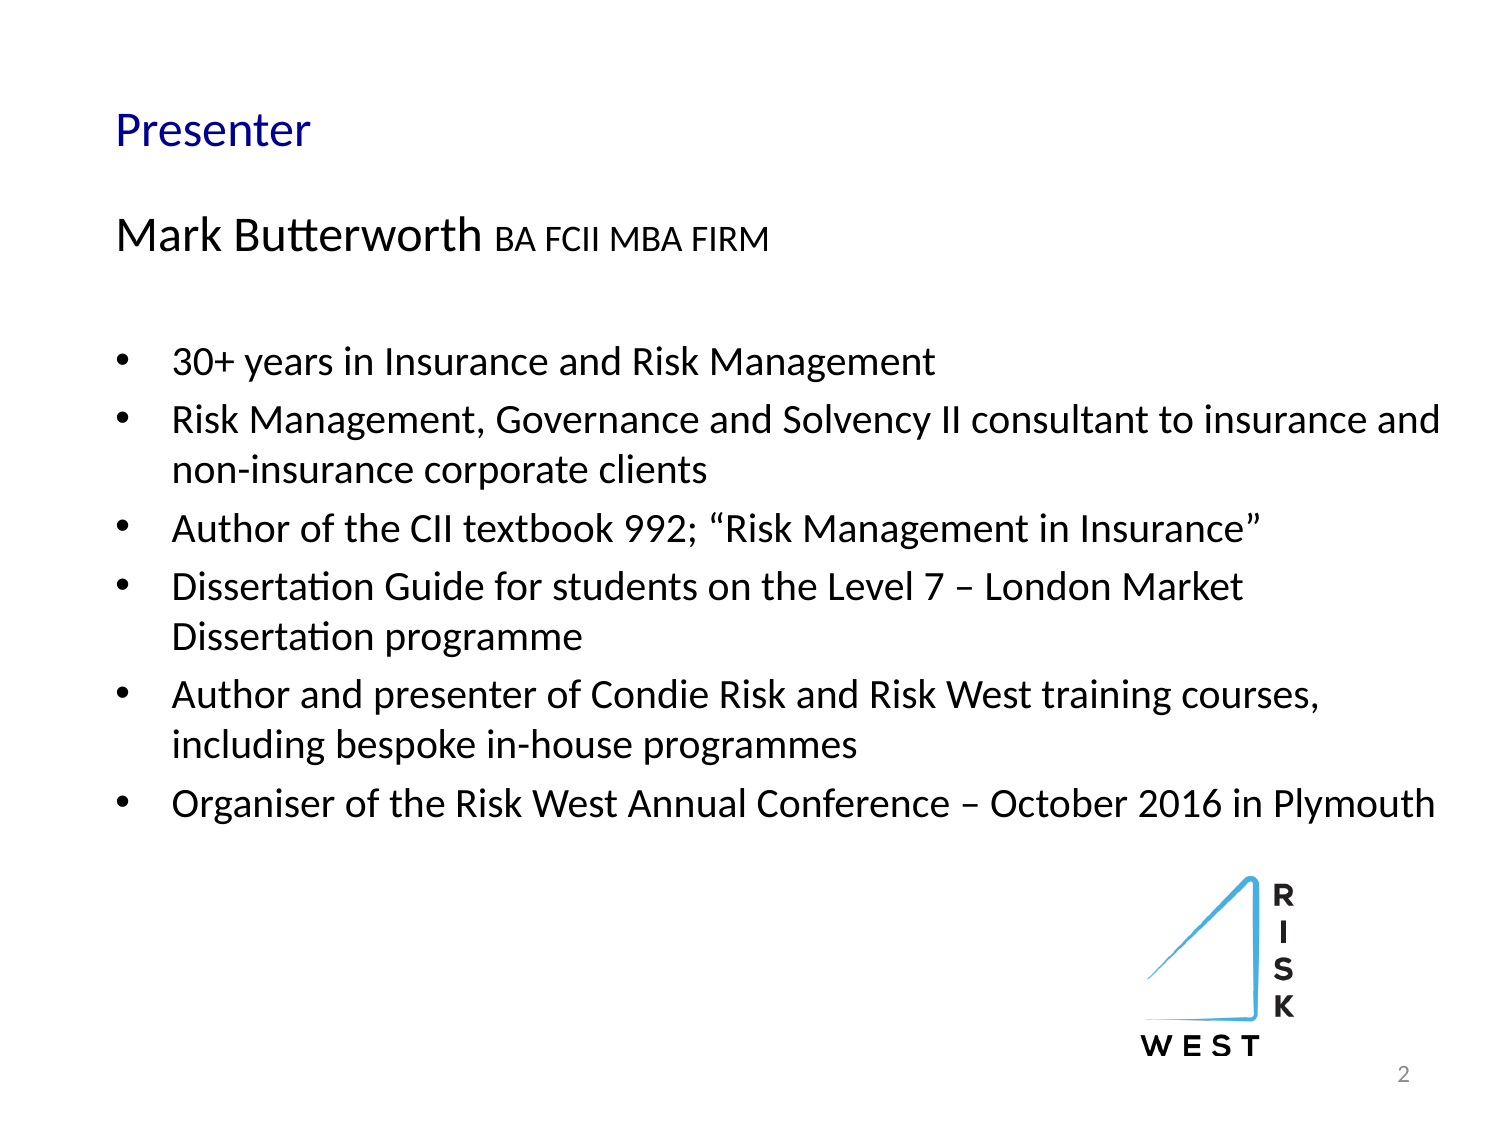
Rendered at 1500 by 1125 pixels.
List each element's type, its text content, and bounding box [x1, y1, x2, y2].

title Presenter Mark Butterworth BA FCII MBA FIRM [100, 66, 1459, 291]
subtitle 30+ years in Insurance and Risk Management Risk Management, Governance and Solvency II consultant to insurance and non-insurance corporate clients Author of the CII textbook 992; “Risk Management in Insurance” Dissertation Guide for students on the Level 7 – London Market Dissertation programme Author and presenter of Condie Risk and Risk West training courses, including bespoke in-house programmes Organiser of the Risk West Annual Conference – October 2016 in Plymouth [100, 326, 1459, 925]
slide_number 2 [1074, 1042, 1425, 1103]
picture [1140, 874, 1327, 1056]
